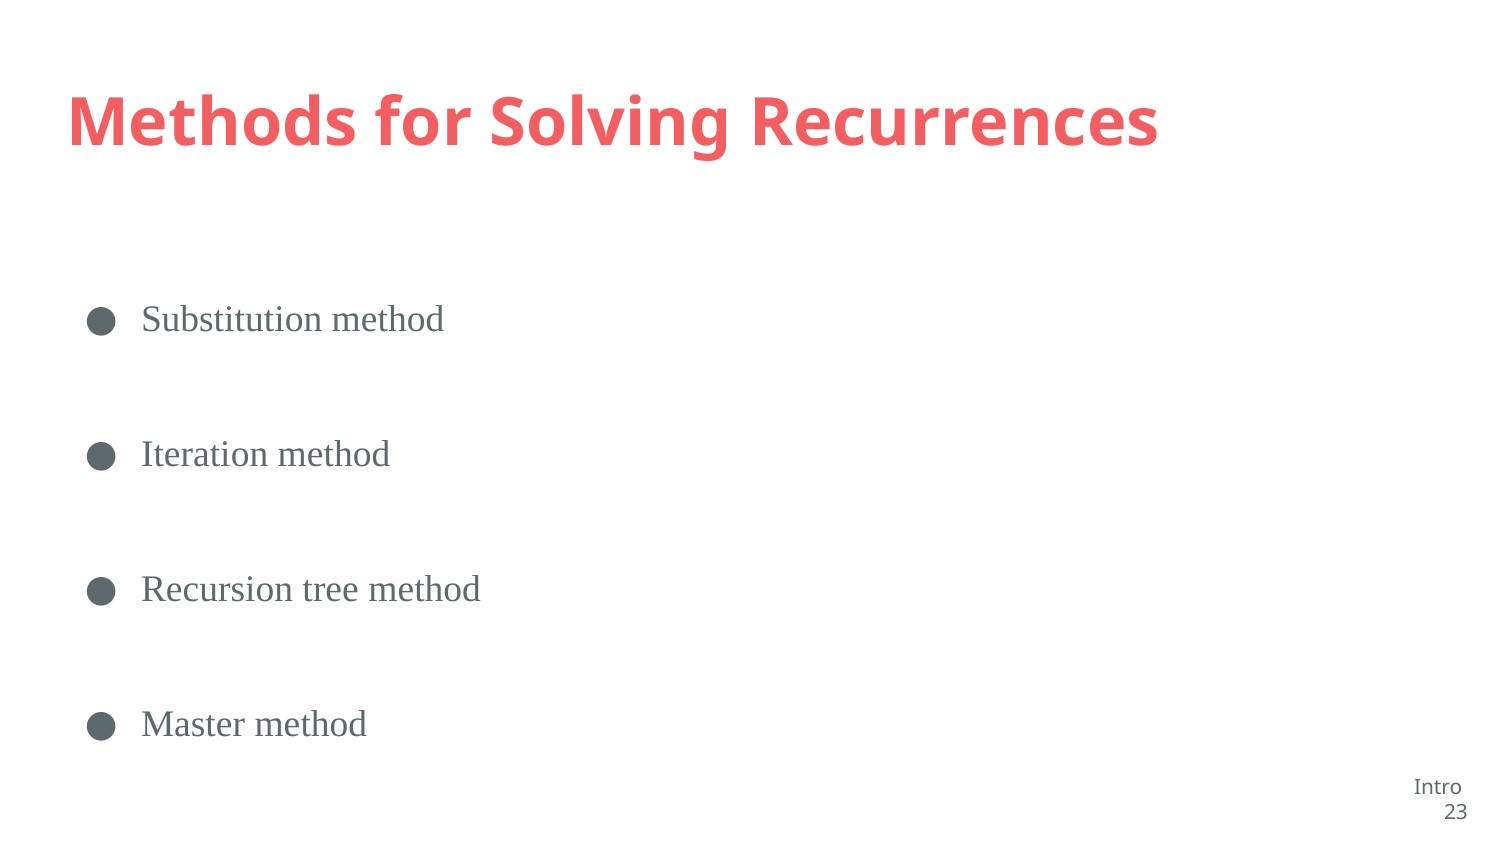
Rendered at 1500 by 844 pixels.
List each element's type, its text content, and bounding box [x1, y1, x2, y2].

slide_number 23 [1392, 767, 1483, 833]
title Methods for Solving Recurrences [51, 64, 1449, 167]
list Substitution method Iteration method Recursion tree method Master method [51, 189, 1449, 750]
